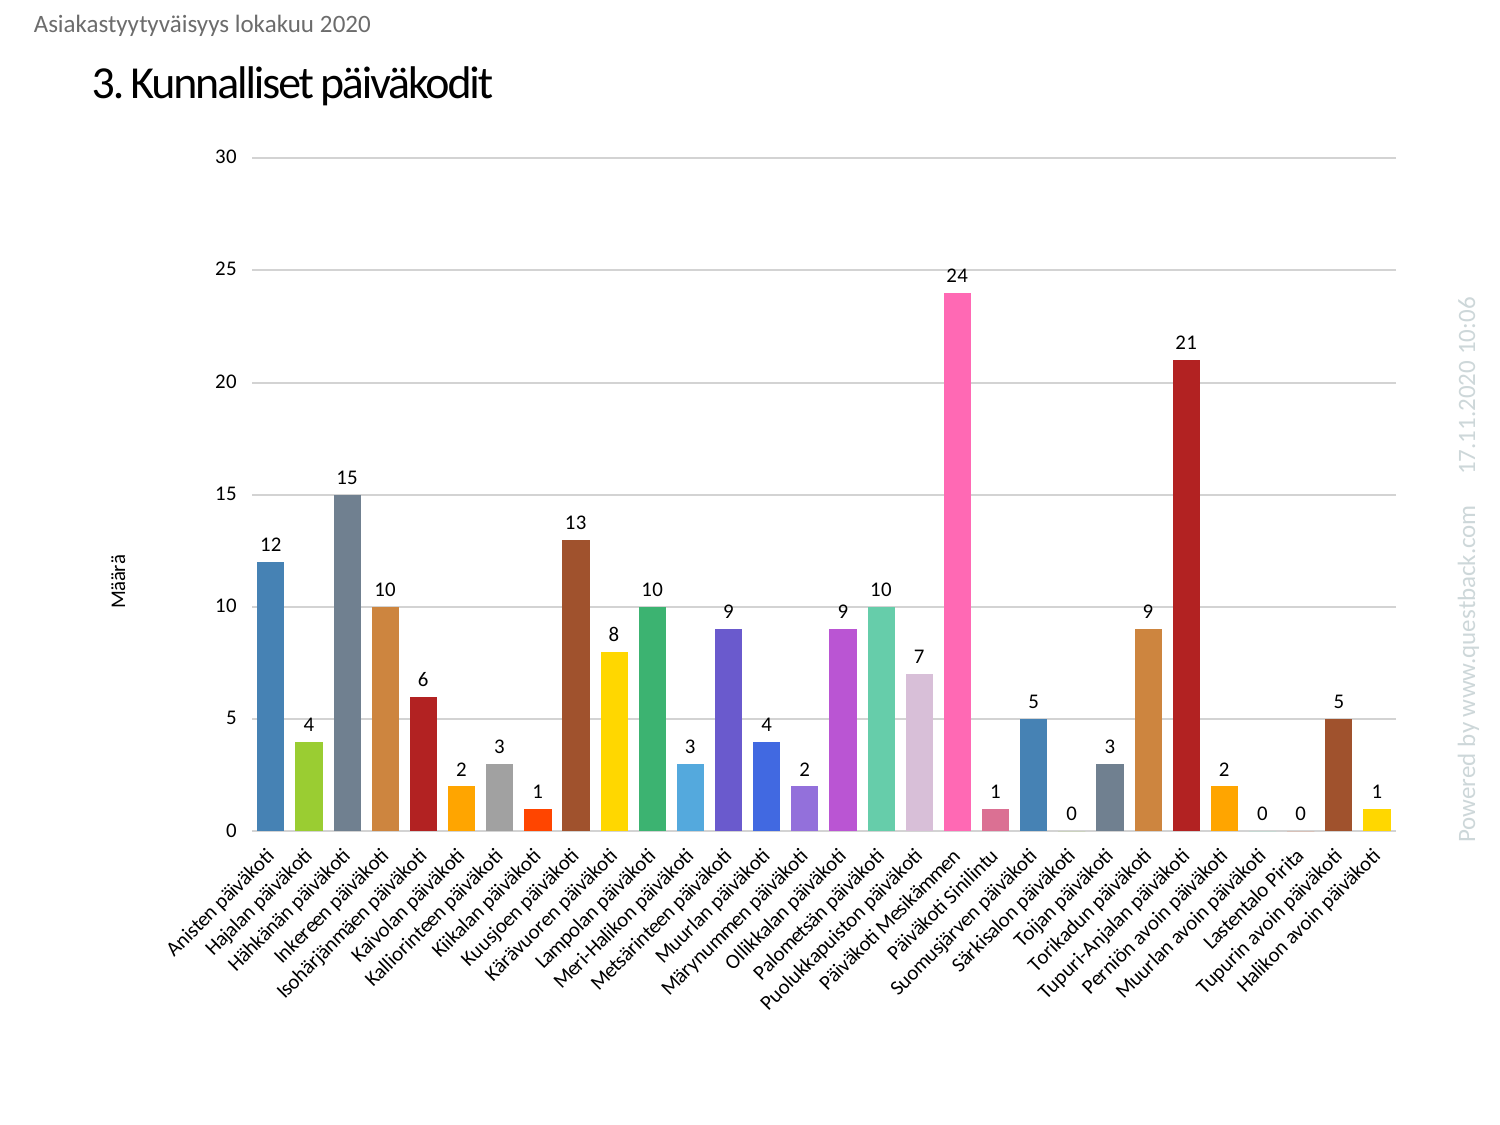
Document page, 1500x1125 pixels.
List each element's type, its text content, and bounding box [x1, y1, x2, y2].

footer Powered by www.questback.com [1435, 490, 1496, 929]
title 3. Kunnalliset päiväkodit [76, 38, 1424, 125]
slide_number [1435, 90, 1496, 490]
chart [76, 129, 1424, 1034]
list Asiakastyytyväisyys lokakuu 2020 [0, 0, 1500, 38]
